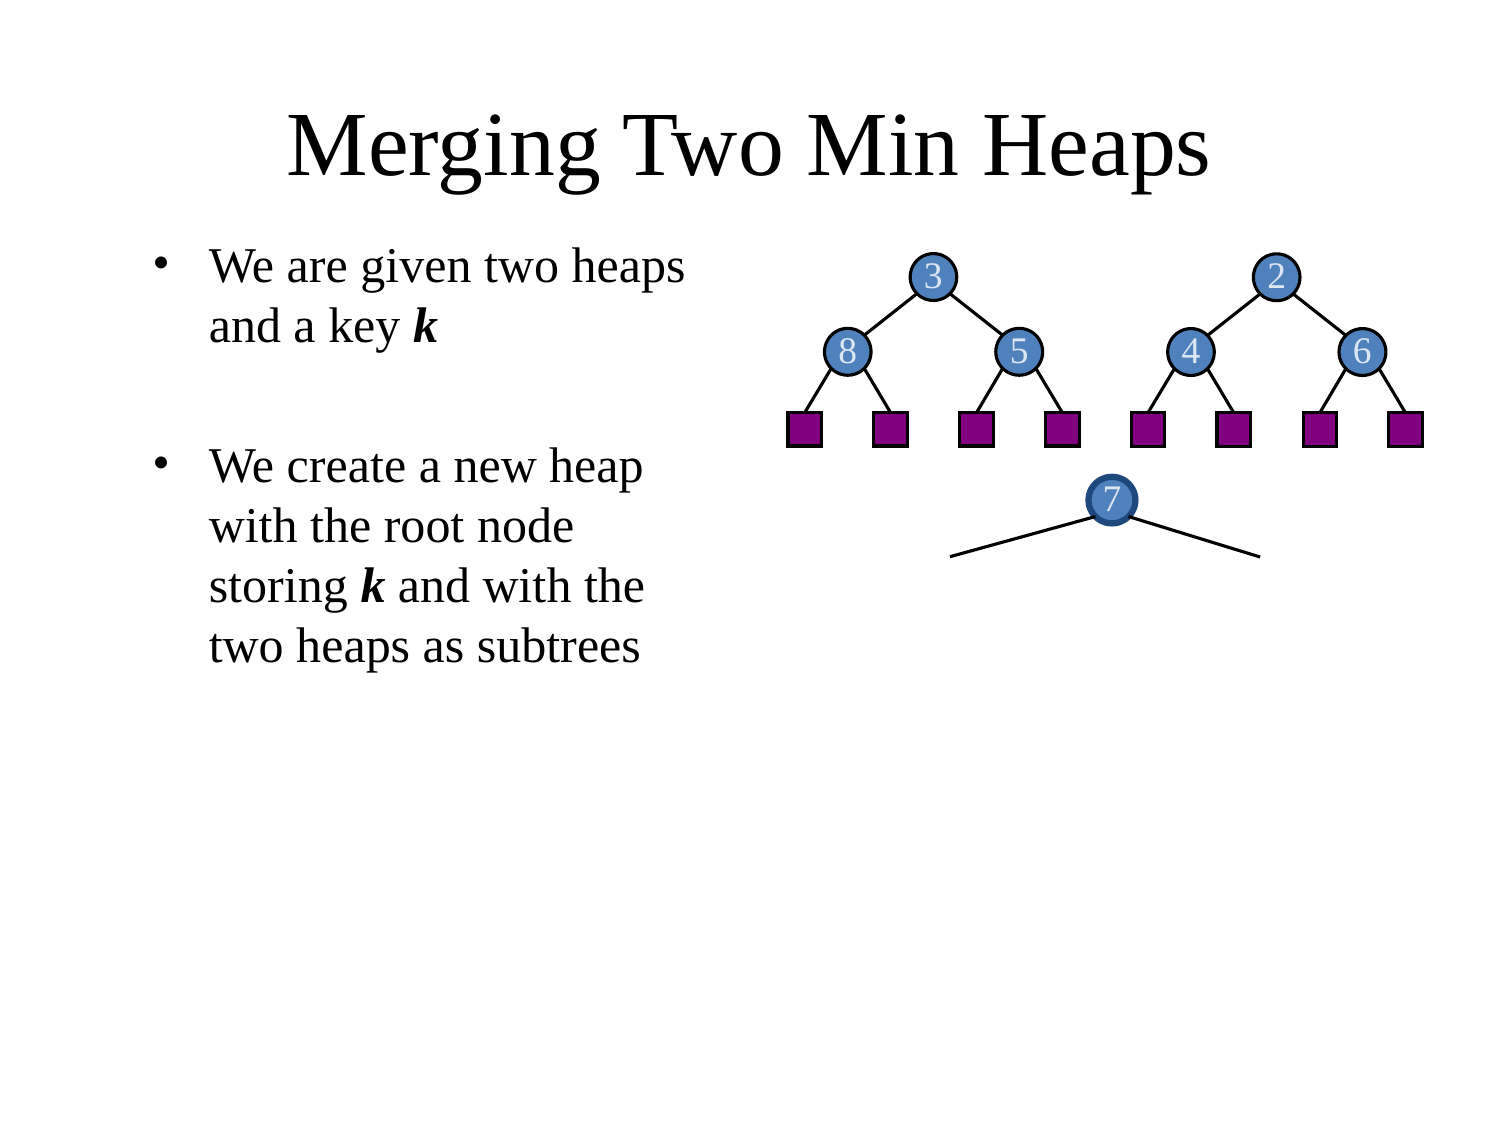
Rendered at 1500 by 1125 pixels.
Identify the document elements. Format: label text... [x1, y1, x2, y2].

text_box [949, 519, 1096, 557]
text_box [787, 253, 1080, 447]
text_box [1128, 519, 1261, 558]
title Merging Two Min Heaps [75, 45, 1425, 233]
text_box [1130, 253, 1423, 447]
text_box 7 [1088, 476, 1136, 524]
list We are given two heaps and a key k We create a new heap with the root node storing k and with the two heaps as subtrees [137, 224, 738, 1043]
